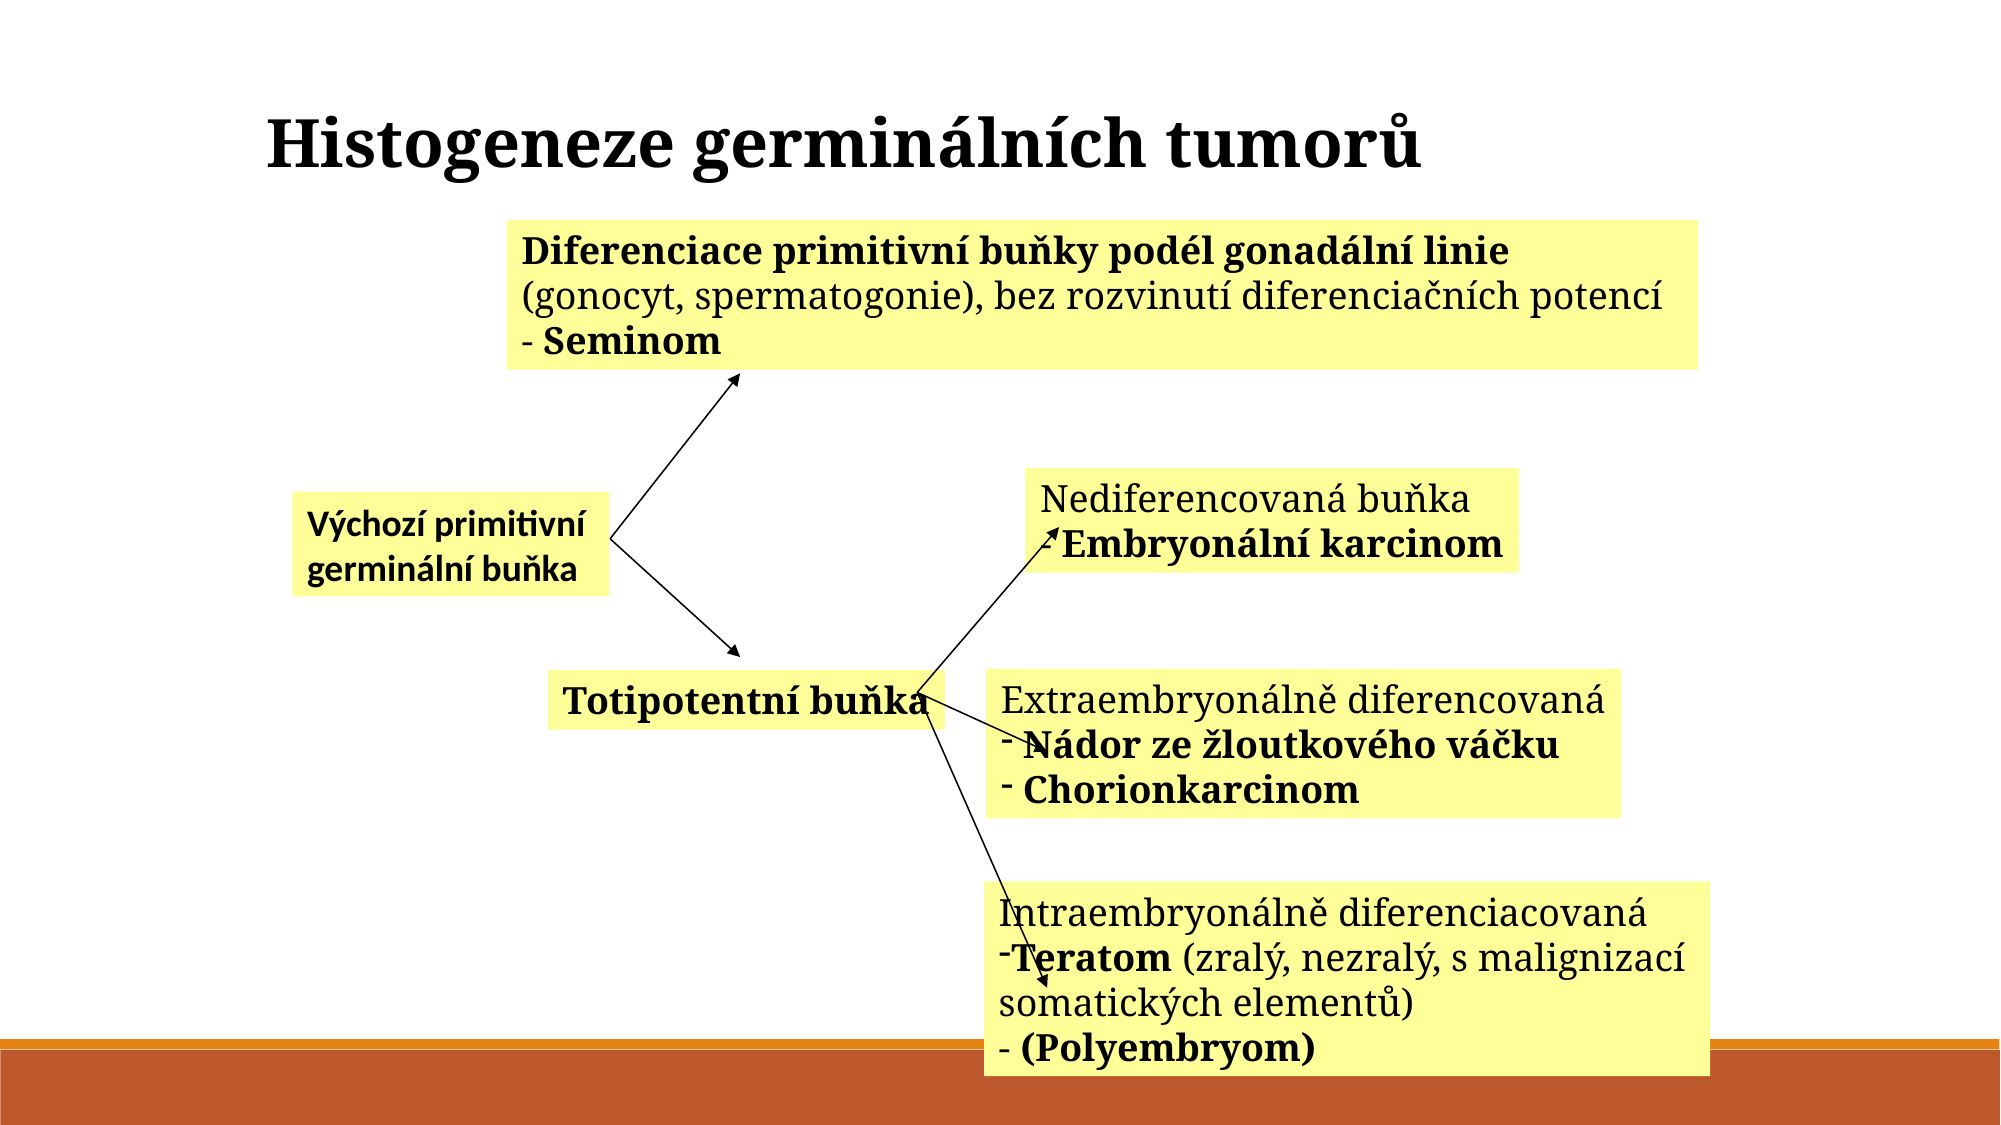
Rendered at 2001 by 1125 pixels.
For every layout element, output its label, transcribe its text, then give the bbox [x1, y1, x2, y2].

text_box Intraembryonálně diferenciacovaná Teratom (zralý, nezralý, s malignizací somatických elementů) - (Polyembryom) [984, 881, 1711, 1077]
text_box [917, 527, 1060, 692]
text_box Výchozí primitivní germinální buňka [292, 491, 610, 597]
text_box Extraembryonálně diferencovaná Nádor ze žloutkového váčku Chorionkarcinom [985, 668, 1621, 819]
text_box Nediferencovaná buňka - Embryonální karcinom [1025, 467, 1519, 573]
text_box [610, 373, 741, 538]
text_box Totipotentní buňka [547, 669, 936, 730]
text_box Totipotentní buňka [919, 669, 945, 704]
text_box Totipotentní buňka [919, 694, 945, 730]
text_box Histogeneze germinálních tumorů [251, 93, 1470, 189]
text_box [918, 692, 1048, 753]
text_box [610, 538, 741, 657]
text_box Diferenciace primitivní buňky podél gonadální linie (gonocyt, spermatogonie), bez rozvinutí diferenciačních potencí - Seminom [506, 219, 1699, 370]
text_box [917, 692, 1048, 988]
